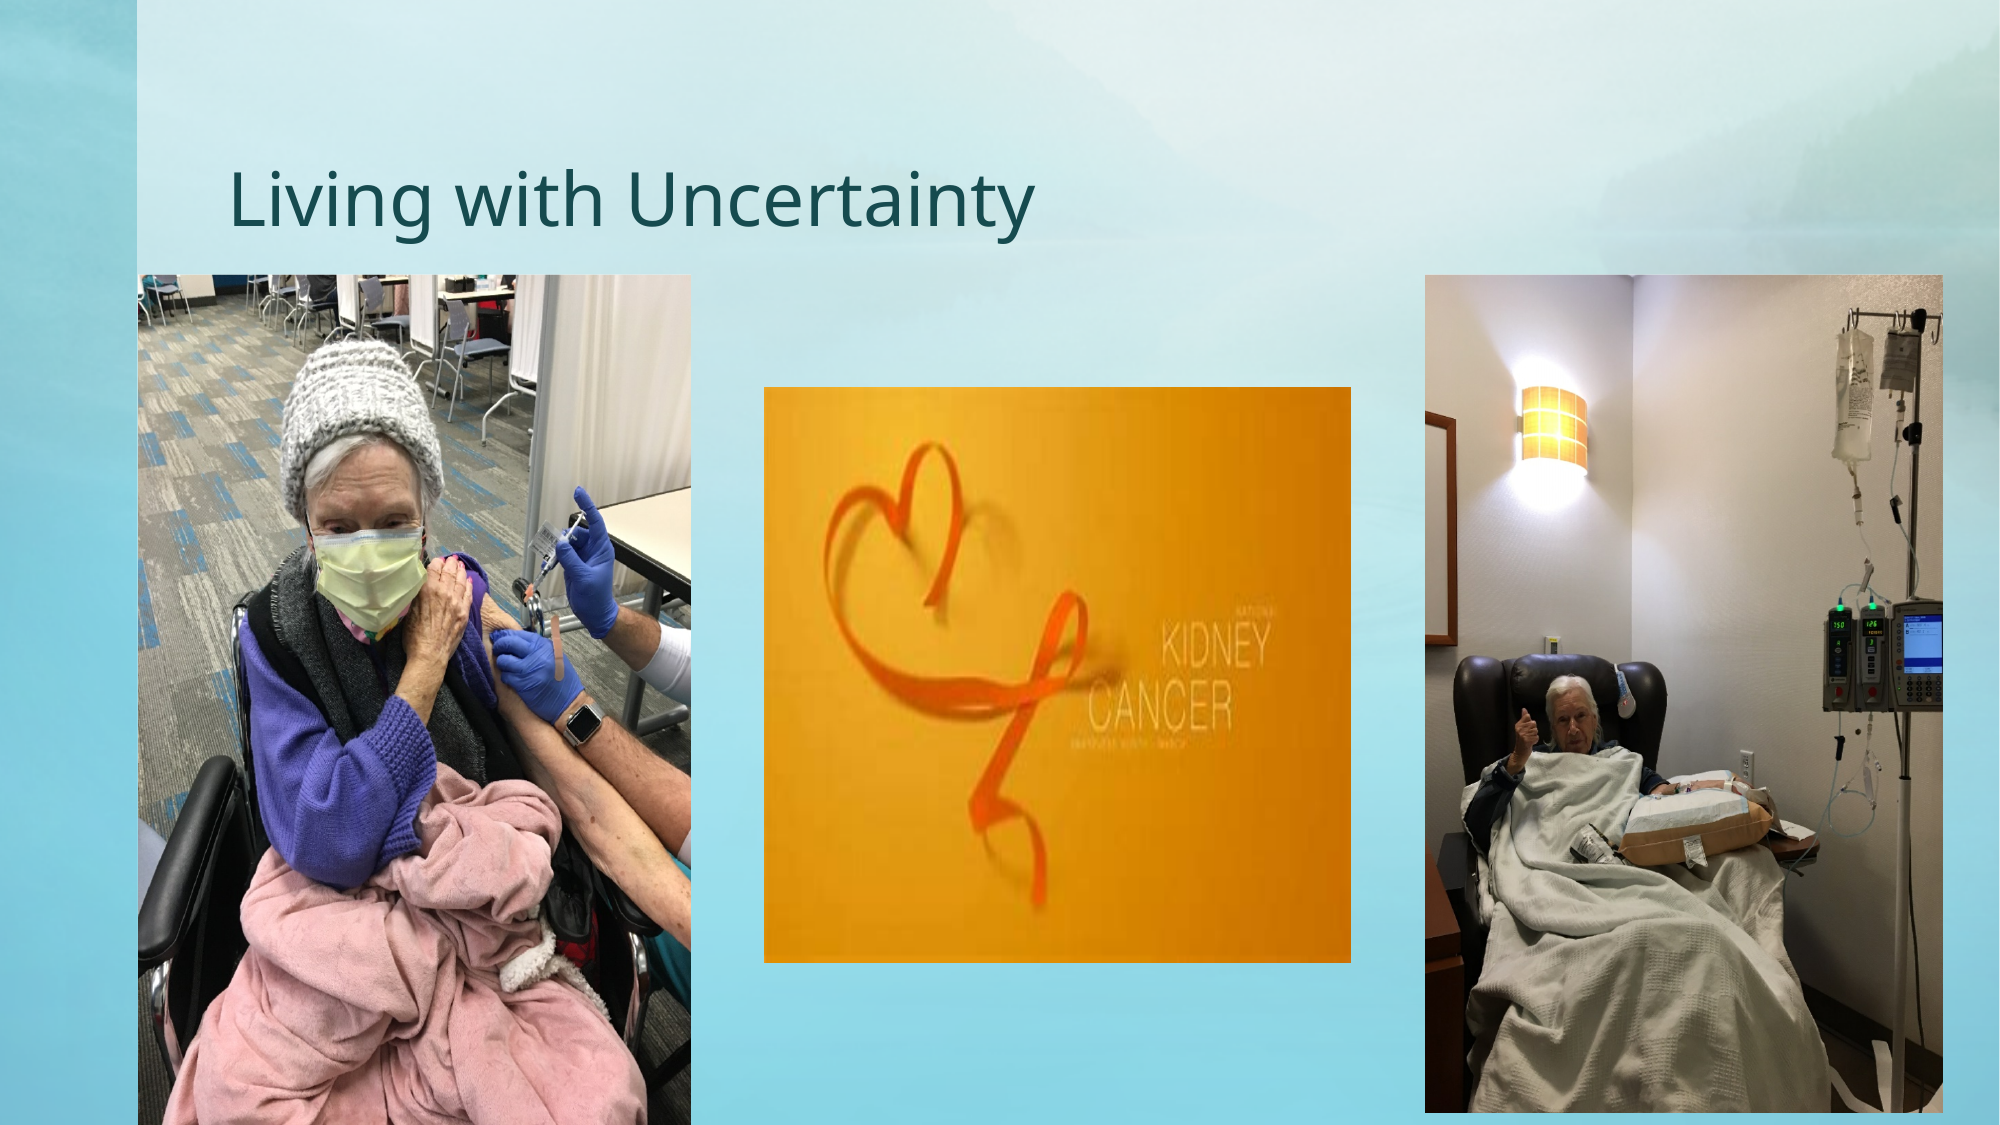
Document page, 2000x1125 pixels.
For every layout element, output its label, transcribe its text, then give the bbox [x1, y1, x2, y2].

picture [0, 0, 2000, 1125]
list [764, 387, 1351, 963]
title Living with Uncertainty [212, 62, 1788, 250]
